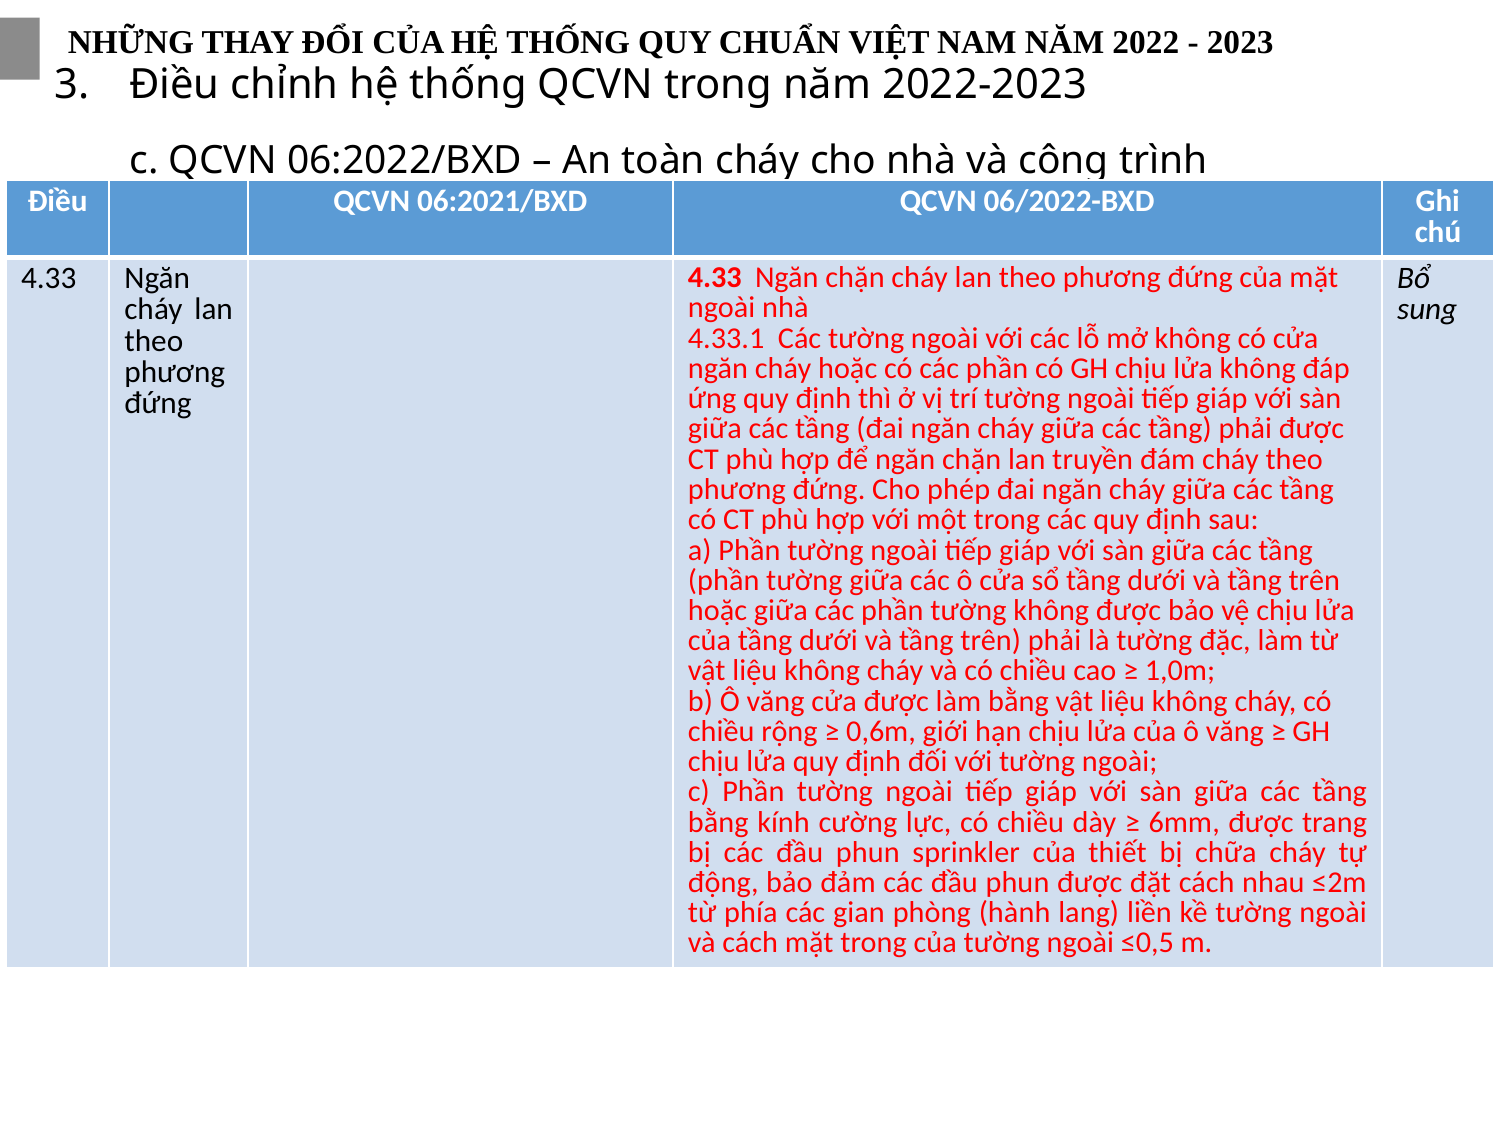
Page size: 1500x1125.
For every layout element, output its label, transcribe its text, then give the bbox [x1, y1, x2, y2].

table_header QCVN 06/2022-BXD [674, 181, 1381, 255]
table_cell 4.33 Ngăn chặn cháy lan theo phương đứng của mặt ngoài nhà 4.33.1 Các tường ngoài với các lỗ mở không có cửa ngăn cháy hoặc có các phần có GH chịu lửa không đáp ứng quy định thì ở vị trí tường ngoài tiếp giáp với sàn giữa các tầng (đai ngăn cháy giữa các tầng) phải được CT phù hợp để ngăn chặn lan truyền đám cháy theo phương đứng. Cho phép đai ngăn cháy giữa các tầng có CT phù hợp với một trong các quy định sau: a) Phần tường ngoài tiếp giáp với sàn giữa các tầng (phần tường giữa các ô cửa sổ tầng dưới và tầng trên hoặc giữa các phần tường không được bảo vệ chịu lửa của tầng dưới và tầng trên) phải là tường đặc, làm từ vật liệu không cháy và có chiều cao ≥ 1,0m; b) Ô văng cửa được làm bằng vật liệu không cháy, có chiều rộng ≥ 0,6m, giới hạn chịu lửa của ô văng ≥ GH chịu lửa quy định đối với tường ngoài; c) Phần tường ngoài tiếp giáp với sàn giữa các tầng bằng kính cường lực, có chiều dày ≥ 6mm, được trang bị các đầu phun sprinkler của thiết bị chữa cháy tự động, bảo đảm các đầu phun được đặt cách nhau ≤2m từ phía các gian phòng (hành lang) liền kề tường ngoài và cách mặt trong của tường ngoài ≤0,5 m. [674, 260, 1381, 967]
text_box Điều chỉnh hệ thống QCVN trong năm 2022-2023 [39, 55, 1343, 108]
table_header QCVN 06:2021/BXD [249, 181, 672, 255]
table_cell 4.33 [7, 260, 108, 967]
table_header Điều [7, 181, 108, 255]
text_box NHỮNG THAY ĐỔI CỦA HỆ THỐNG QUY CHUẨN VIỆT NAM NĂM 2022 - 2023 [53, 17, 1395, 80]
text_box [0, 17, 41, 81]
table_cell Bổ sung [1383, 260, 1493, 967]
table_header Ghi chú [1383, 181, 1493, 255]
table_cell Ngăn cháy lan theo phương đứng [110, 260, 247, 967]
table_header [110, 181, 247, 255]
table_cell [249, 260, 672, 967]
text_box c. QCVN 06:2022/BXD – An toàn cháy cho nhà và công trình [114, 103, 1225, 179]
